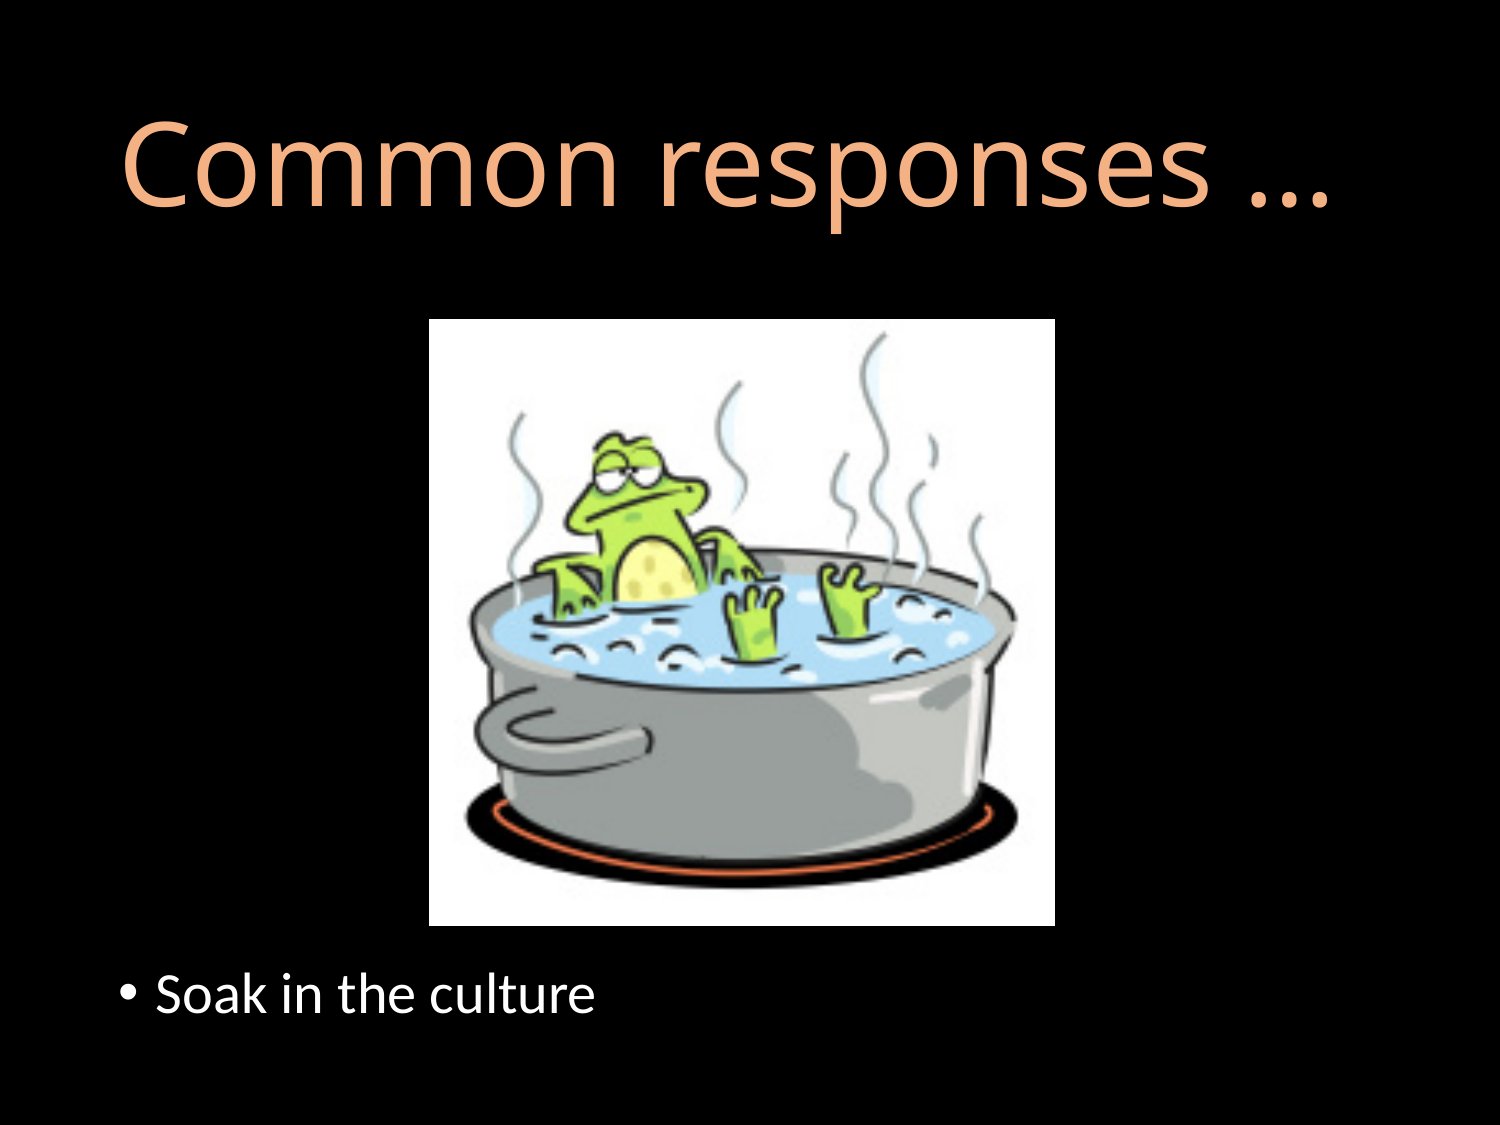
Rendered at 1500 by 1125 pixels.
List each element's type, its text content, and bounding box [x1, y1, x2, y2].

title Common responses … [103, 59, 1397, 278]
list Soak in the culture [103, 956, 1397, 1059]
picture [429, 319, 1055, 926]
